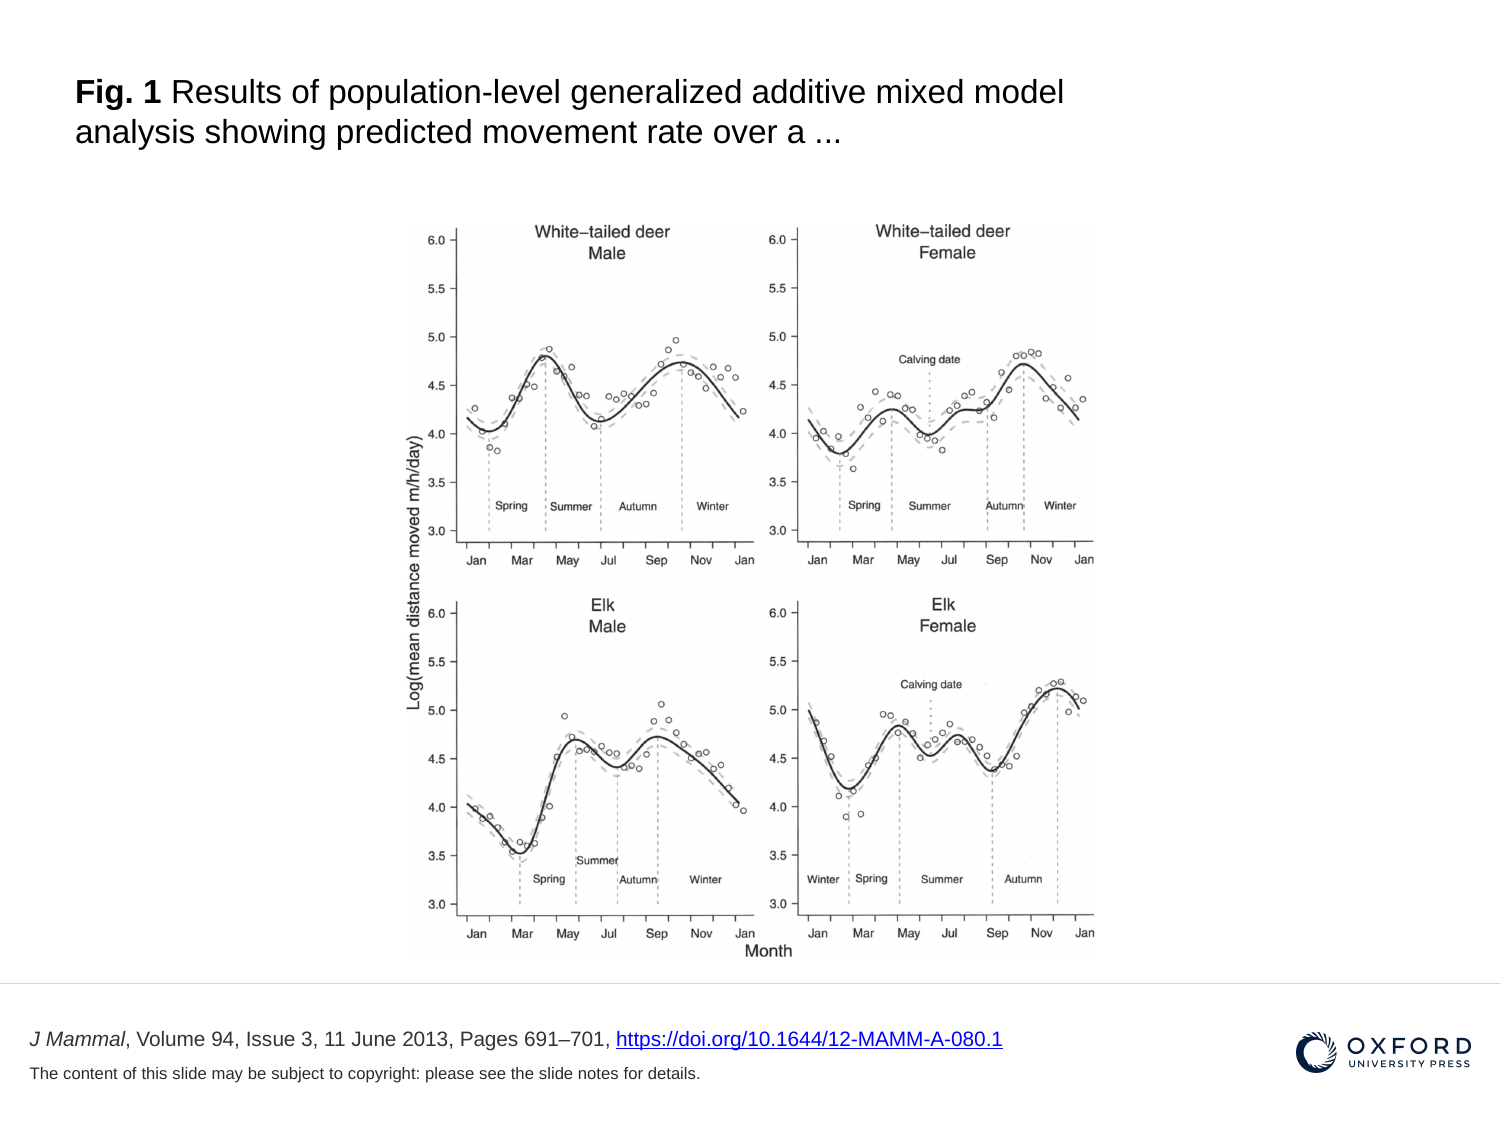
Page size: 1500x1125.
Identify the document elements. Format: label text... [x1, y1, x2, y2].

picture [1296, 1032, 1471, 1073]
title Fig. 1 Results of population-level generalized additive mixed model analysis showing predicted movement rate over a ... [75, 69, 1078, 171]
picture [406, 224, 1096, 957]
footer J Mammal, Volume 94, Issue 3, 11 June 2013, Pages 691–701, https://doi.org/10.1644/12-MAMM-A-080.1 The content of this slide may be subject to copyright: please see the slide notes for details. [0, 983, 1260, 1125]
